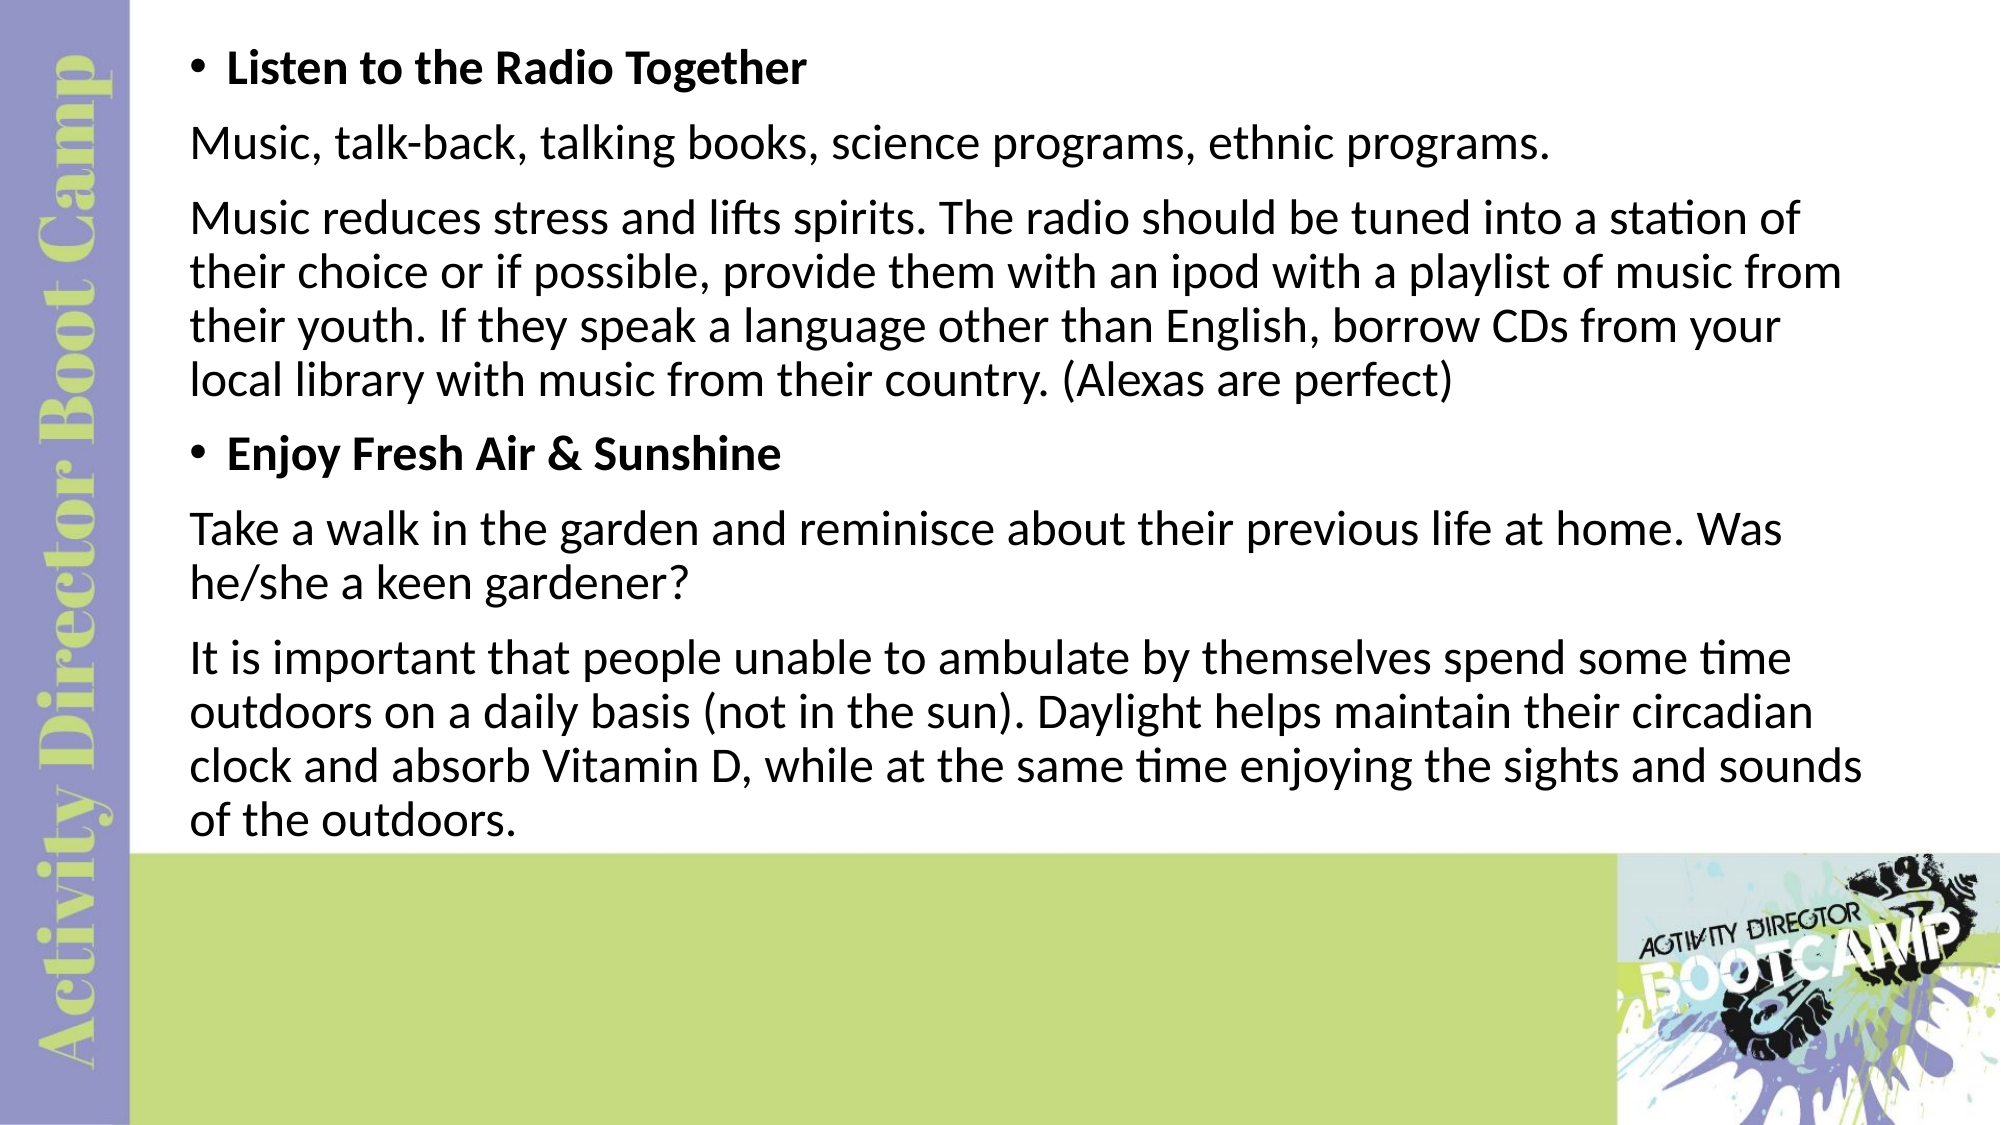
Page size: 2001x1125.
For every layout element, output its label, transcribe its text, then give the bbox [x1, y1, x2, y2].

list Listen to the Radio Together Music, talk-back, talking books, science programs, ethnic programs. Music reduces stress and lifts spirits. The radio should be tuned into a station of their choice or if possible, provide them with an ipod with a playlist of music from their youth. If they speak a language other than English, borrow CDs from your local library with music from their country. (Alexas are perfect) Enjoy Fresh Air & Sunshine Take a walk in the garden and reminisce about their previous life at home. Was he/she a keen gardener? It is important that people unable to ambulate by themselves spend some time outdoors on a daily basis (not in the sun). Daylight helps maintain their circadian clock and absorb Vitamin D, while at the same time enjoying the sights and sounds of the outdoors. [174, 33, 1900, 964]
picture [0, 0, 2000, 1125]
